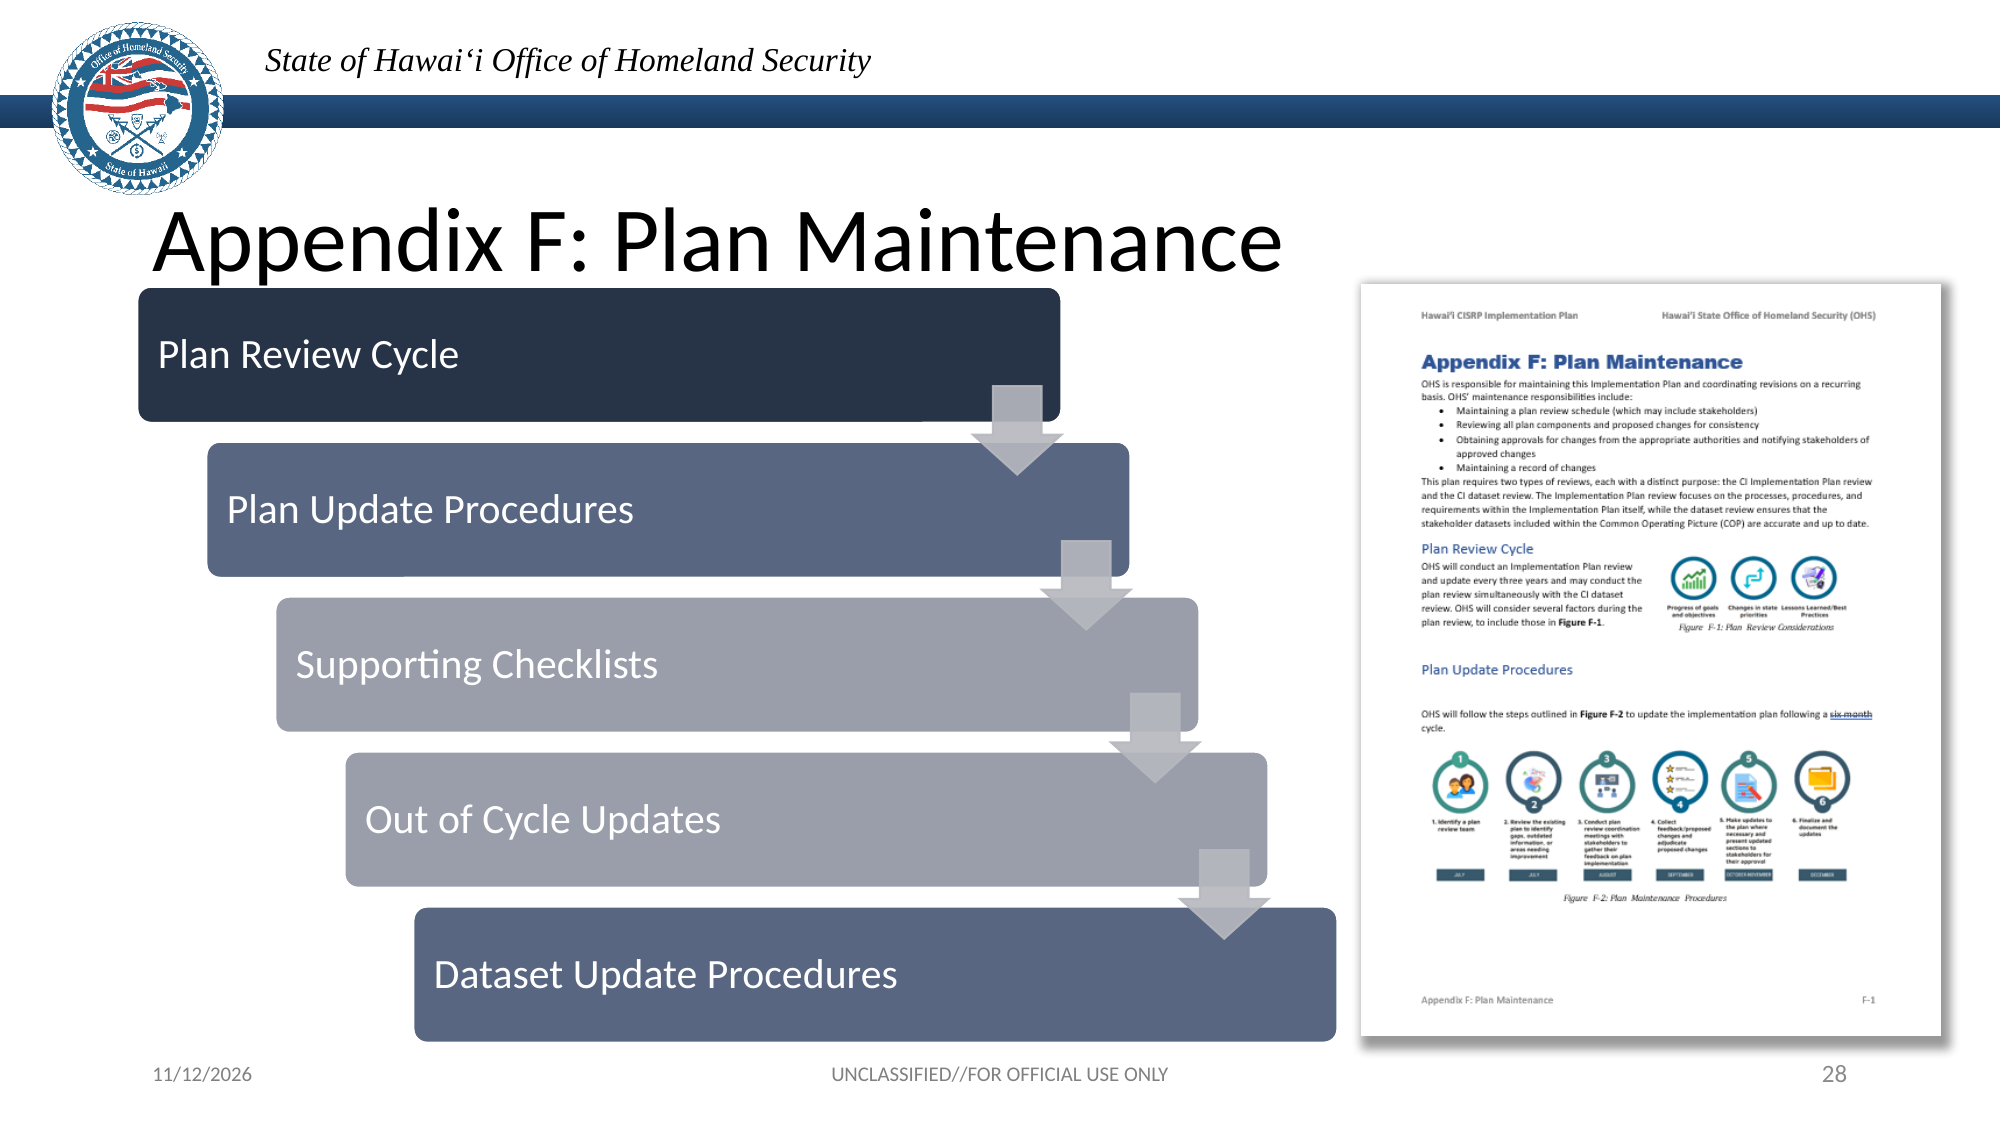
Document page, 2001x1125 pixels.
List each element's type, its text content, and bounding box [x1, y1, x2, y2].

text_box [137, 286, 1338, 1043]
picture [1361, 284, 1941, 1036]
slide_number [137, 1043, 588, 1103]
footer UNCLASSIFIED//FOR OFFICIAL USE ONLY [662, 1043, 1338, 1103]
title Appendix F: Plan Maintenance [137, 184, 1863, 278]
picture [51, 22, 224, 195]
slide_number 28 [1412, 1057, 1863, 1103]
